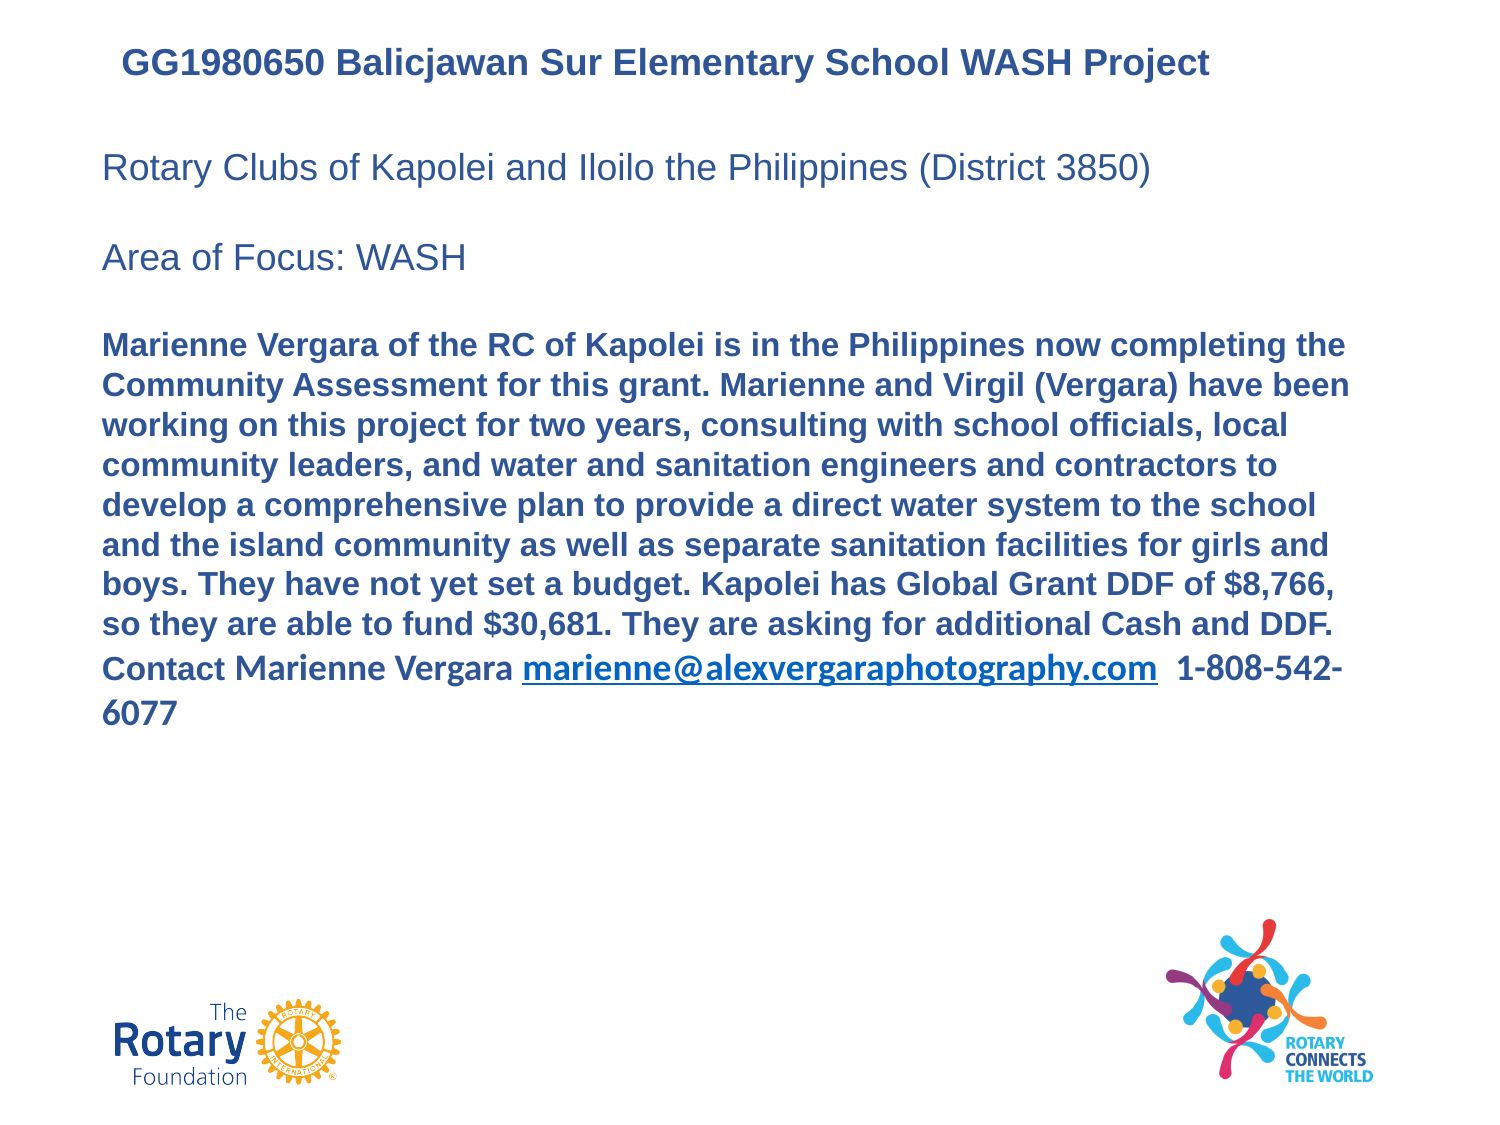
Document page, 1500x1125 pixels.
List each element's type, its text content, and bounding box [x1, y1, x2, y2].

picture [1133, 901, 1404, 1104]
picture [115, 999, 341, 1085]
text_box Rotary Clubs of Kapolei and Iloilo the Philippines (District 3850) Area of Focus: WASH Marienne Vergara of the RC of Kapolei is in the Philippines now completing the Community Assessment for this grant. Marienne and Virgil (Vergara) have been working on this project for two years, consulting with school officials, local community leaders, and water and sanitation engineers and contractors to develop a comprehensive plan to provide a direct water system to the school and the island community as well as separate sanitation facilities for girls and boys. They have not yet set a budget. Kapolei has Global Grant DDF of $8,766, so they are able to fund $30,681. They are asking for additional Cash and DDF. Contact Marienne Vergara marienne@alexvergaraphotography.com 1-808-542-6077 [87, 90, 1388, 780]
text_box GG1980650 Balicjawan Sur Elementary School WASH Project [106, 30, 1339, 90]
